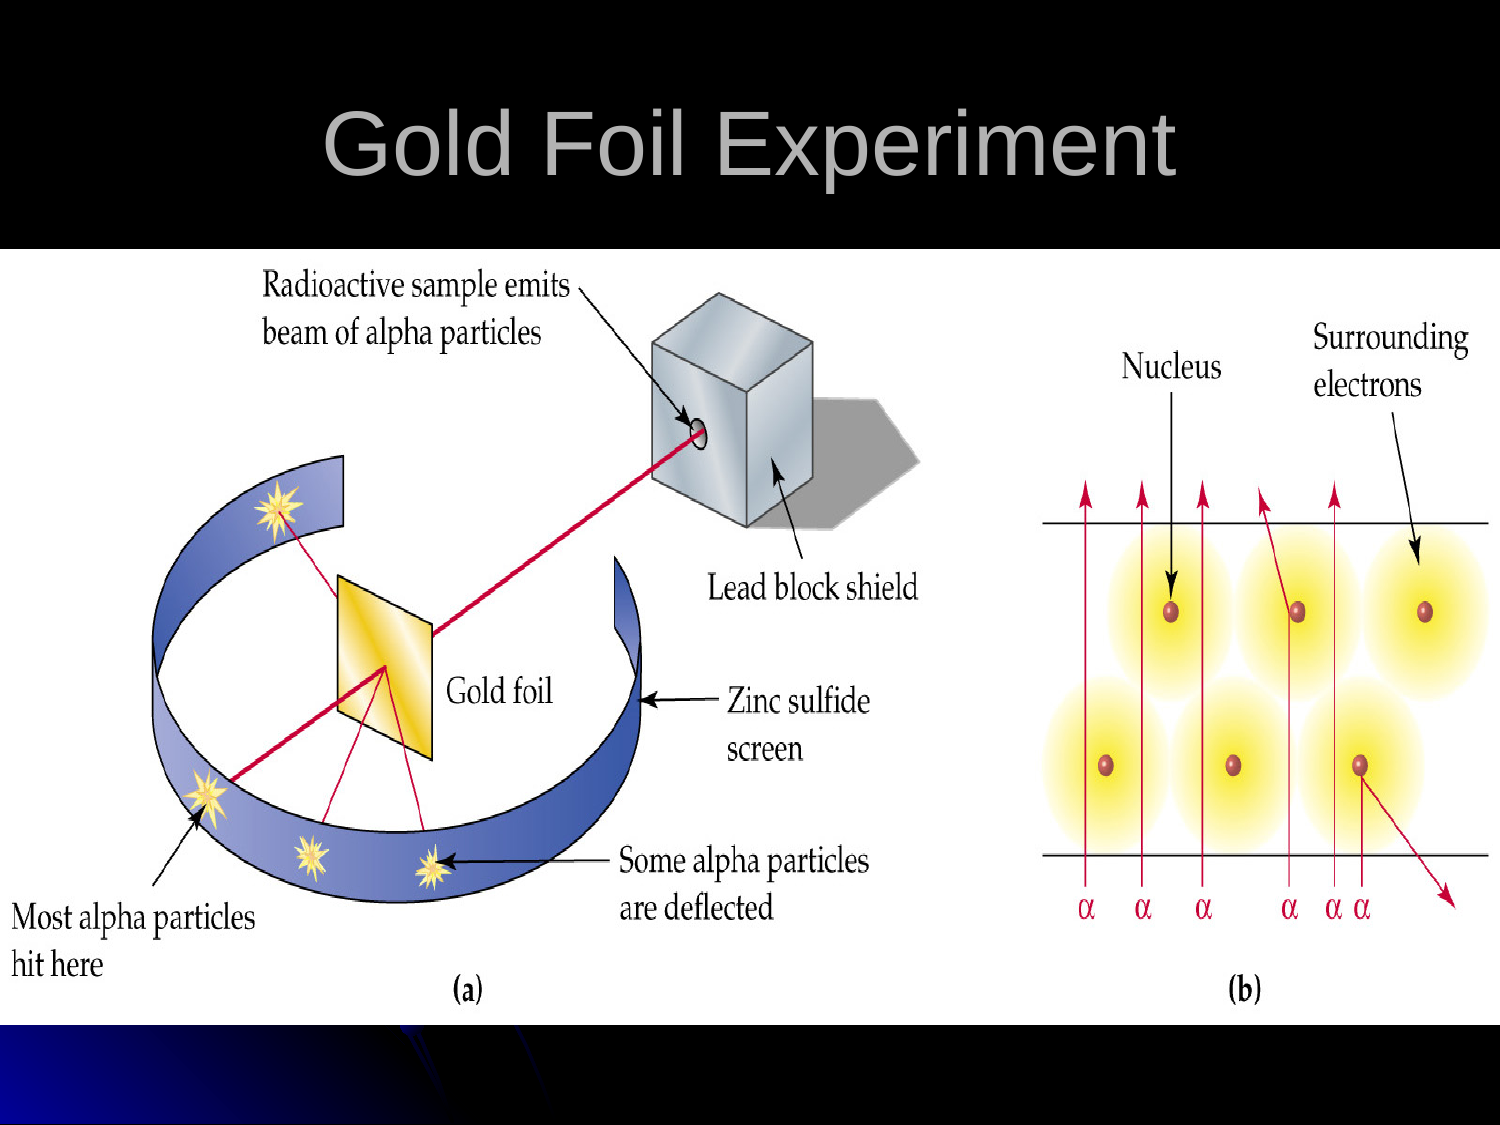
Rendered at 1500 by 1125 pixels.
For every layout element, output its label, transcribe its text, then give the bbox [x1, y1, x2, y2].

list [0, 249, 1500, 1026]
title Gold Foil Experiment [75, 45, 1425, 233]
